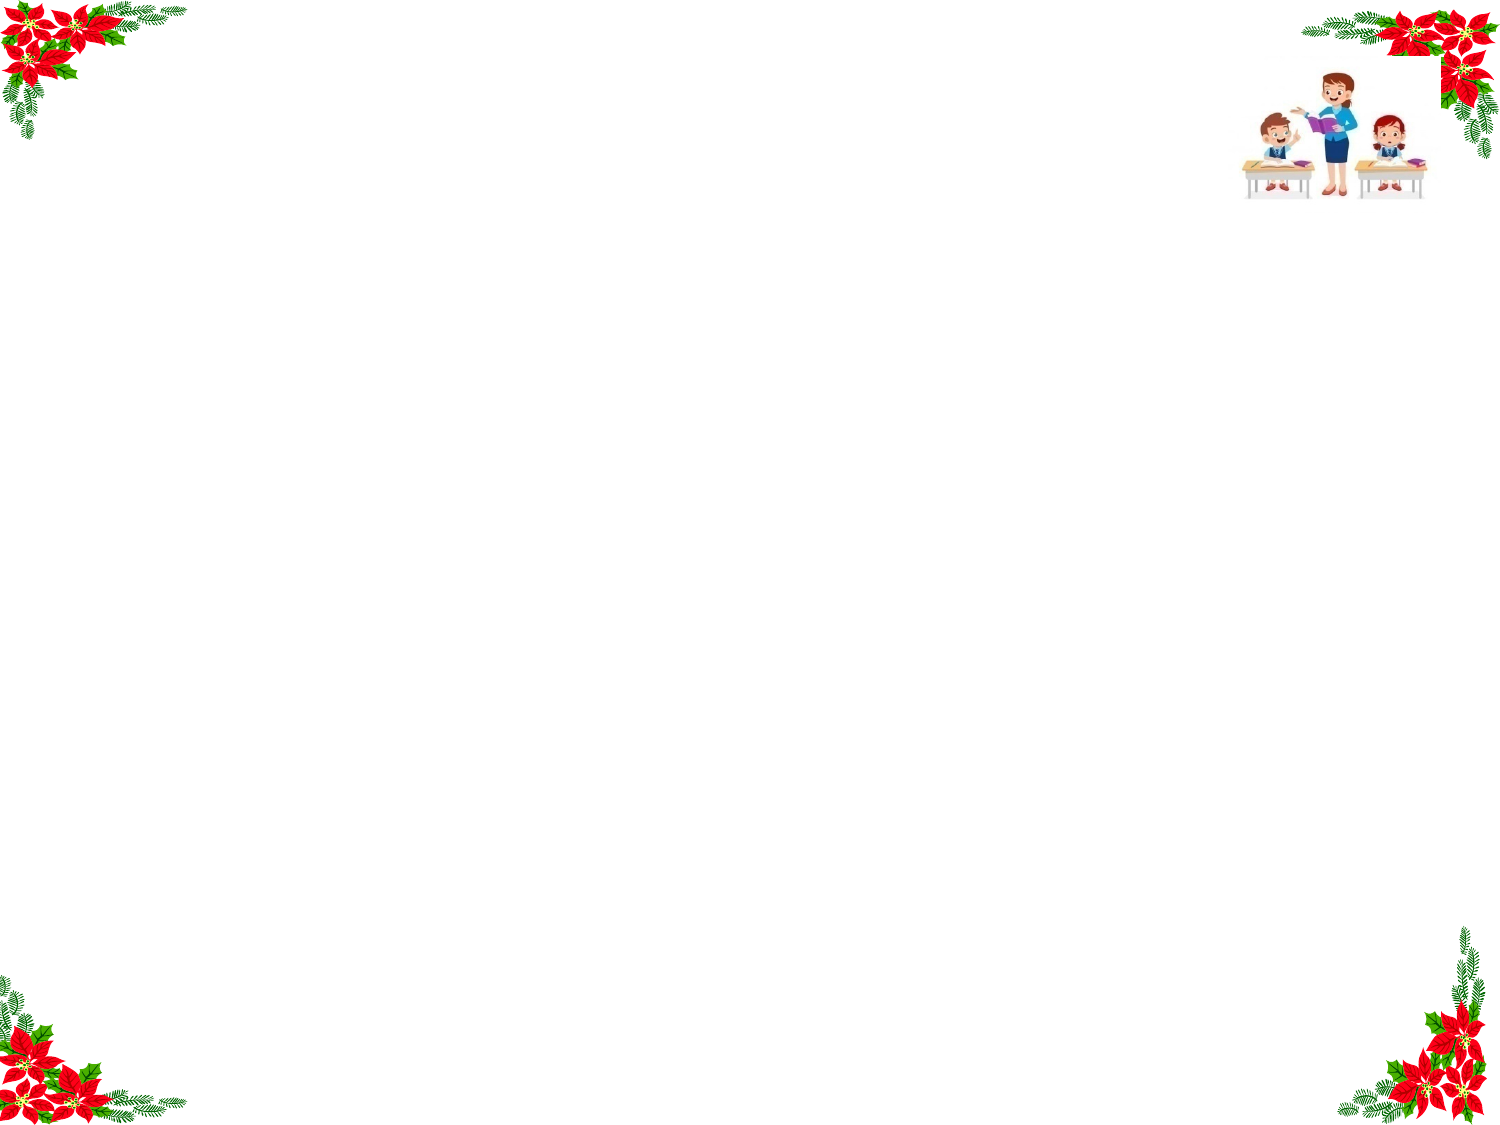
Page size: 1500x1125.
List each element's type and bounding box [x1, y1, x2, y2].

picture [12, 950, 164, 1125]
picture [1336, 925, 1488, 1125]
picture [0, 0, 188, 141]
picture [1228, 0, 1476, 213]
